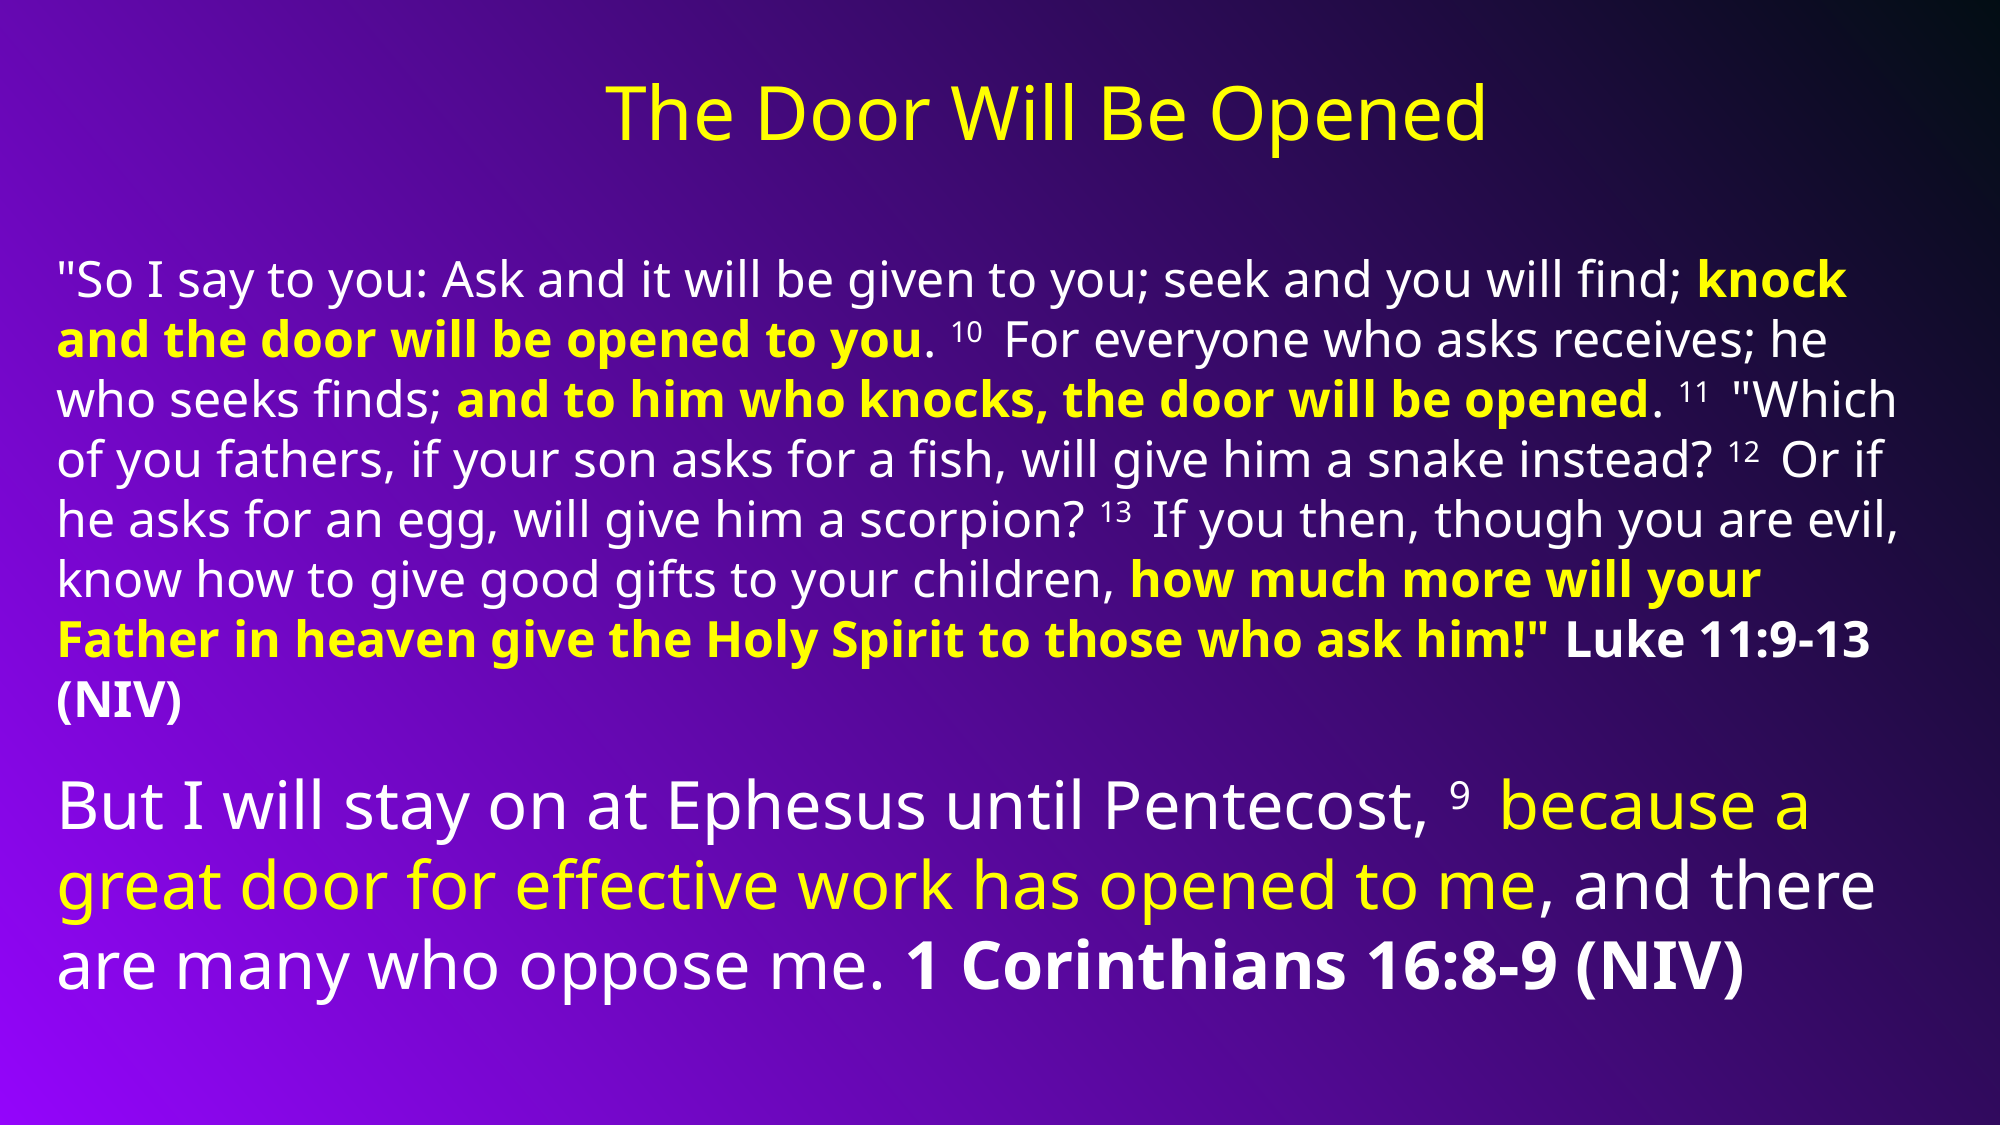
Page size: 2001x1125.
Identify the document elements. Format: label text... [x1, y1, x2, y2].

text_box But I will stay on at Ephesus until Pentecost, 9 because a great door for effective work has opened to me, and there are many who oppose me. 1 Corinthians 16:8-9 (NIV) [41, 755, 1930, 1010]
text_box The Door Will Be Opened [139, 57, 1976, 163]
text_box "So I say to you: Ask and it will be given to you; seek and you will find; knock and the door will be opened to you. 10 For everyone who asks receives; he who seeks finds; and to him who knocks, the door will be opened. 11 "Which of you fathers, if your son asks for a fish, will give him a snake instead? 12 Or if he asks for an egg, will give him a scorpion? 13 If you then, though you are evil, know how to give good gifts to your children, how much more will your Father in heaven give the Holy Spirit to those who ask him!" Luke 11:9-13 (NIV) [41, 240, 1918, 735]
